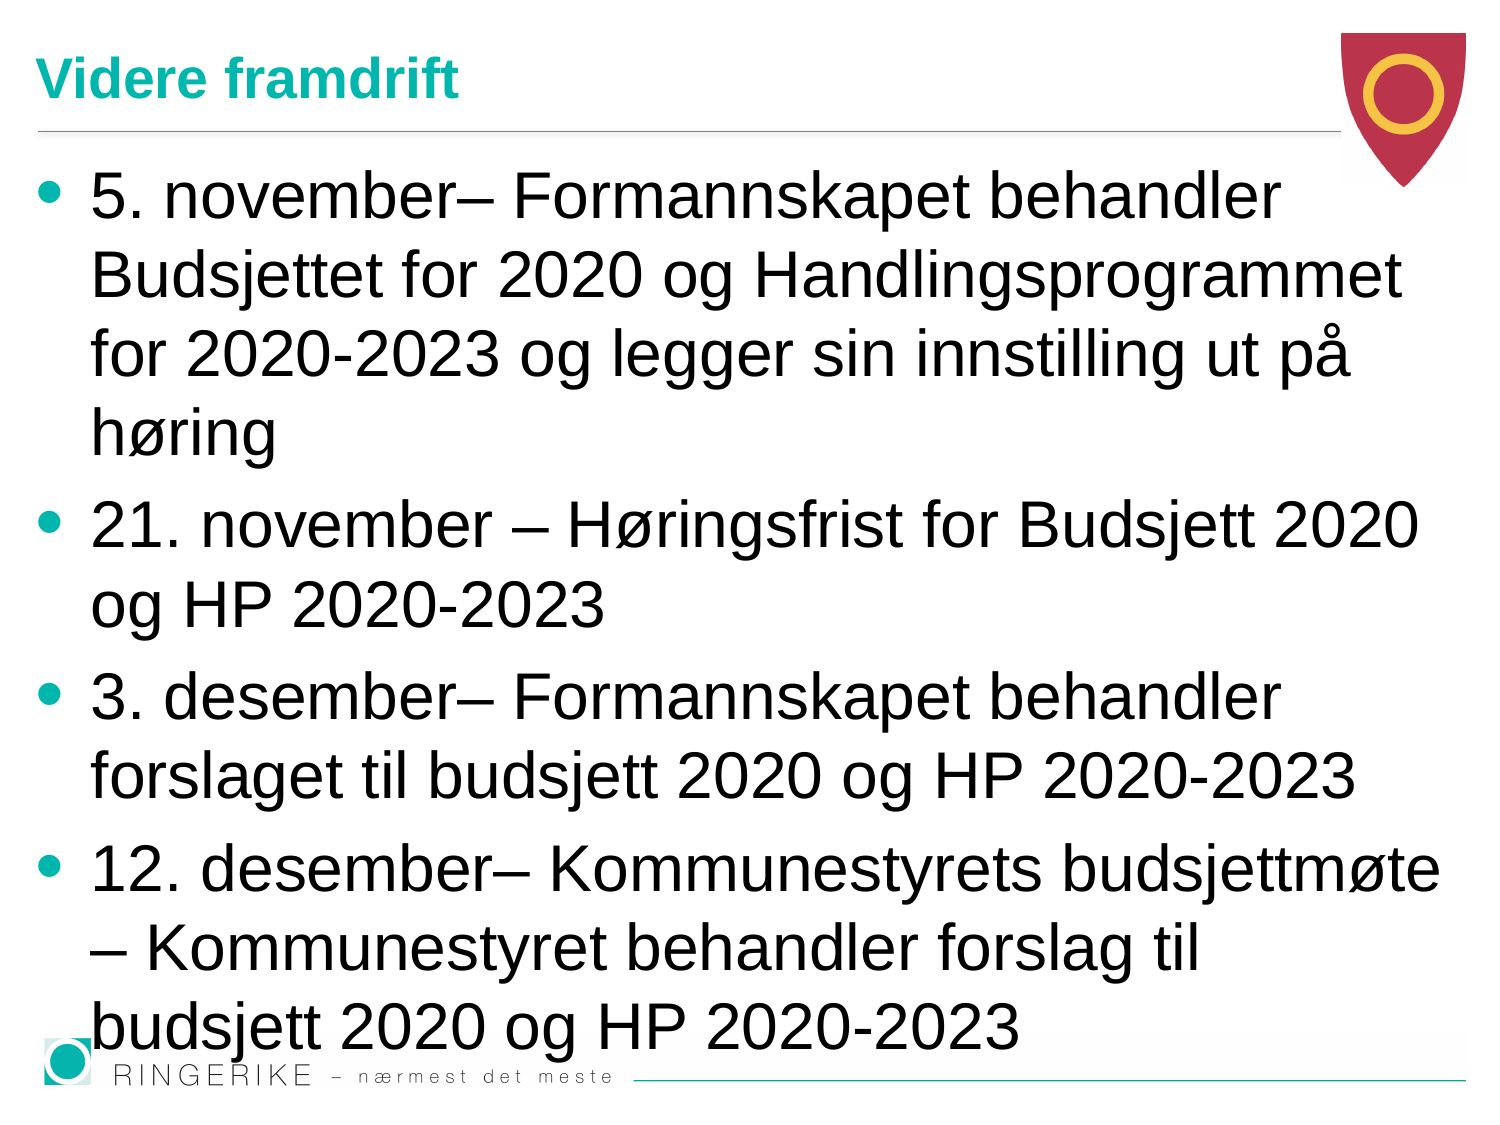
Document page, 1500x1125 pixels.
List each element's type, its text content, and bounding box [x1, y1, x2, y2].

picture [38, 1079, 1466, 1091]
title Videre framdrift [20, 33, 1285, 118]
list 5. november– Formannskapet behandler Budsjettet for 2020 og Handlingsprogrammet for 2020-2023 og legger sin innstilling ut på høring 21. november – Høringsfrist for Budsjett 2020 og HP 2020-2023 3. desember– Formannskapet behandler forslaget til budsjett 2020 og HP 2020-2023 12. desember– Kommunestyrets budsjettmøte – Kommunestyret behandler forslag til budsjett 2020 og HP 2020-2023 [20, 144, 1466, 1079]
picture [1341, 33, 1466, 144]
